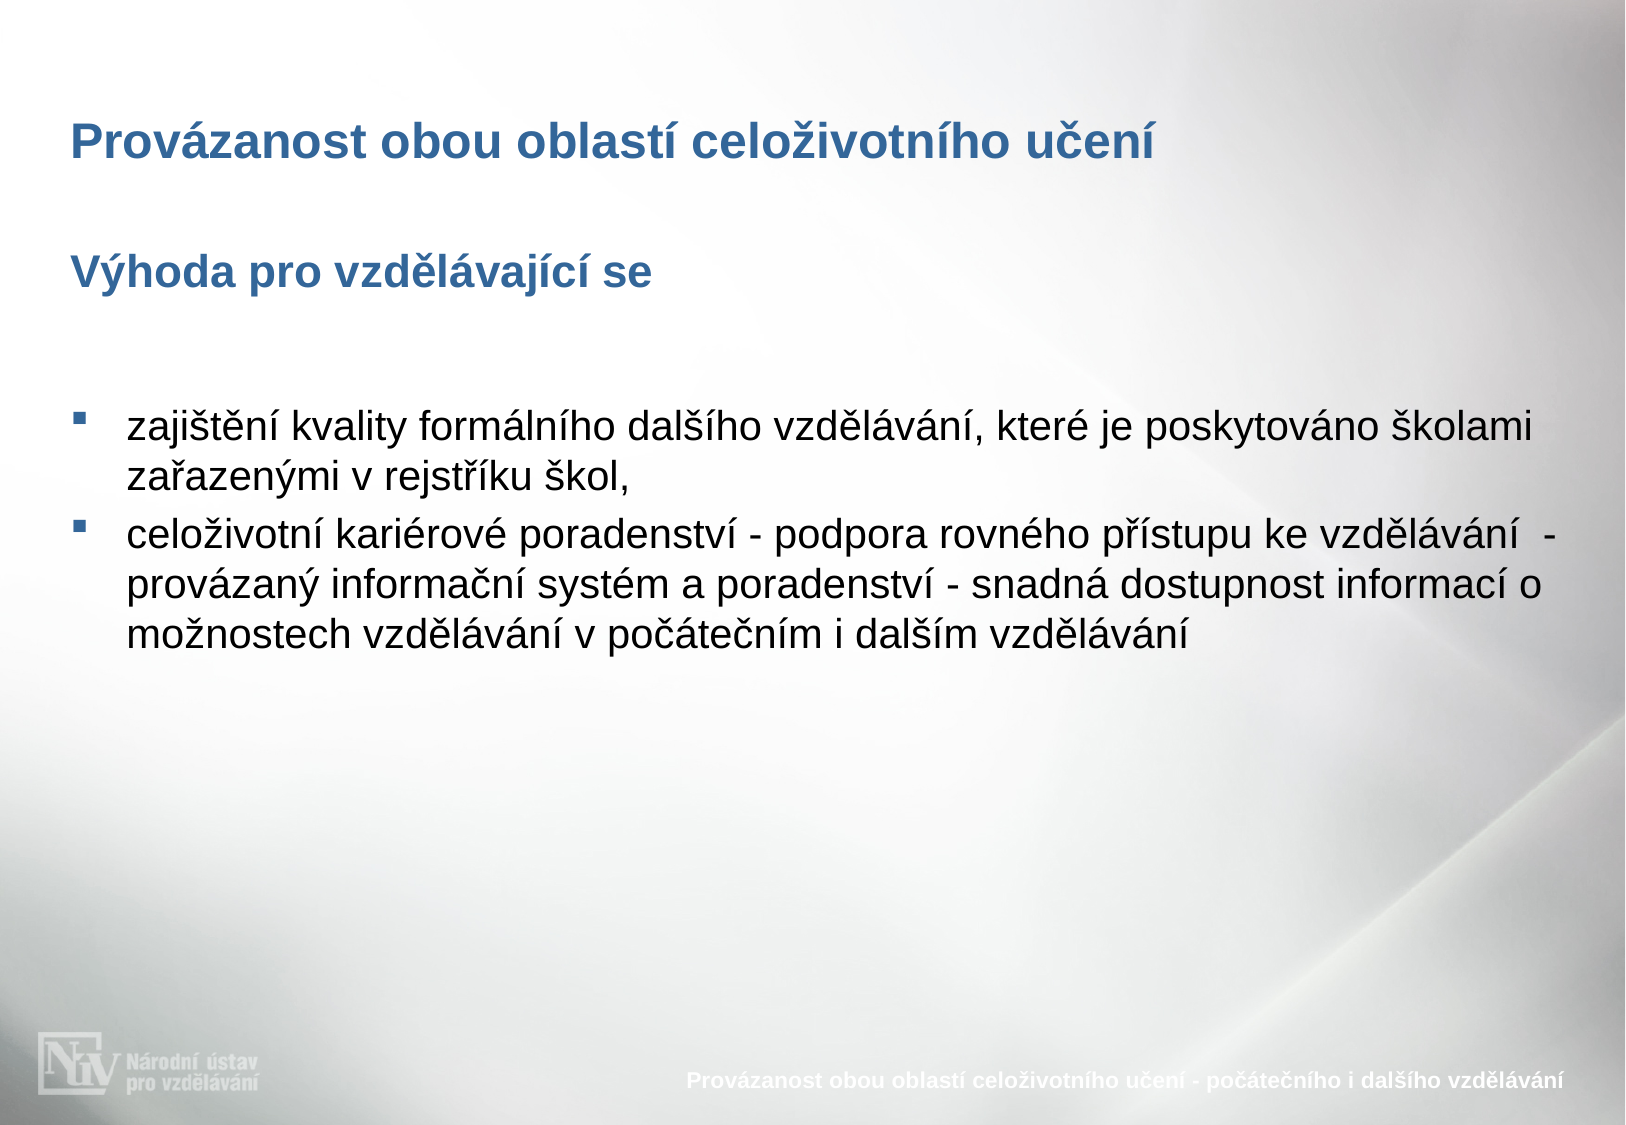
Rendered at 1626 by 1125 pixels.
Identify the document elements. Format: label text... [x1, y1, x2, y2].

subtitle Provázanost obou oblastí celoživotního učení Výhoda pro vzdělávající se zajištění kvality formálního dalšího vzdělávání, které je poskytováno školami zařazenými v rejstříku škol, celoživotní kariérové poradenství - podpora rovného přístupu ke vzdělávání - provázaný informační systém a poradenství - snadná dostupnost informací o možnostech vzdělávání v počátečním i dalším vzdělávání [56, 101, 1592, 1059]
picture [0, 0, 1626, 1125]
title Provázanost obou oblastí celoživotního učení - počátečního i dalšího vzdělávání [506, 1058, 1579, 1100]
